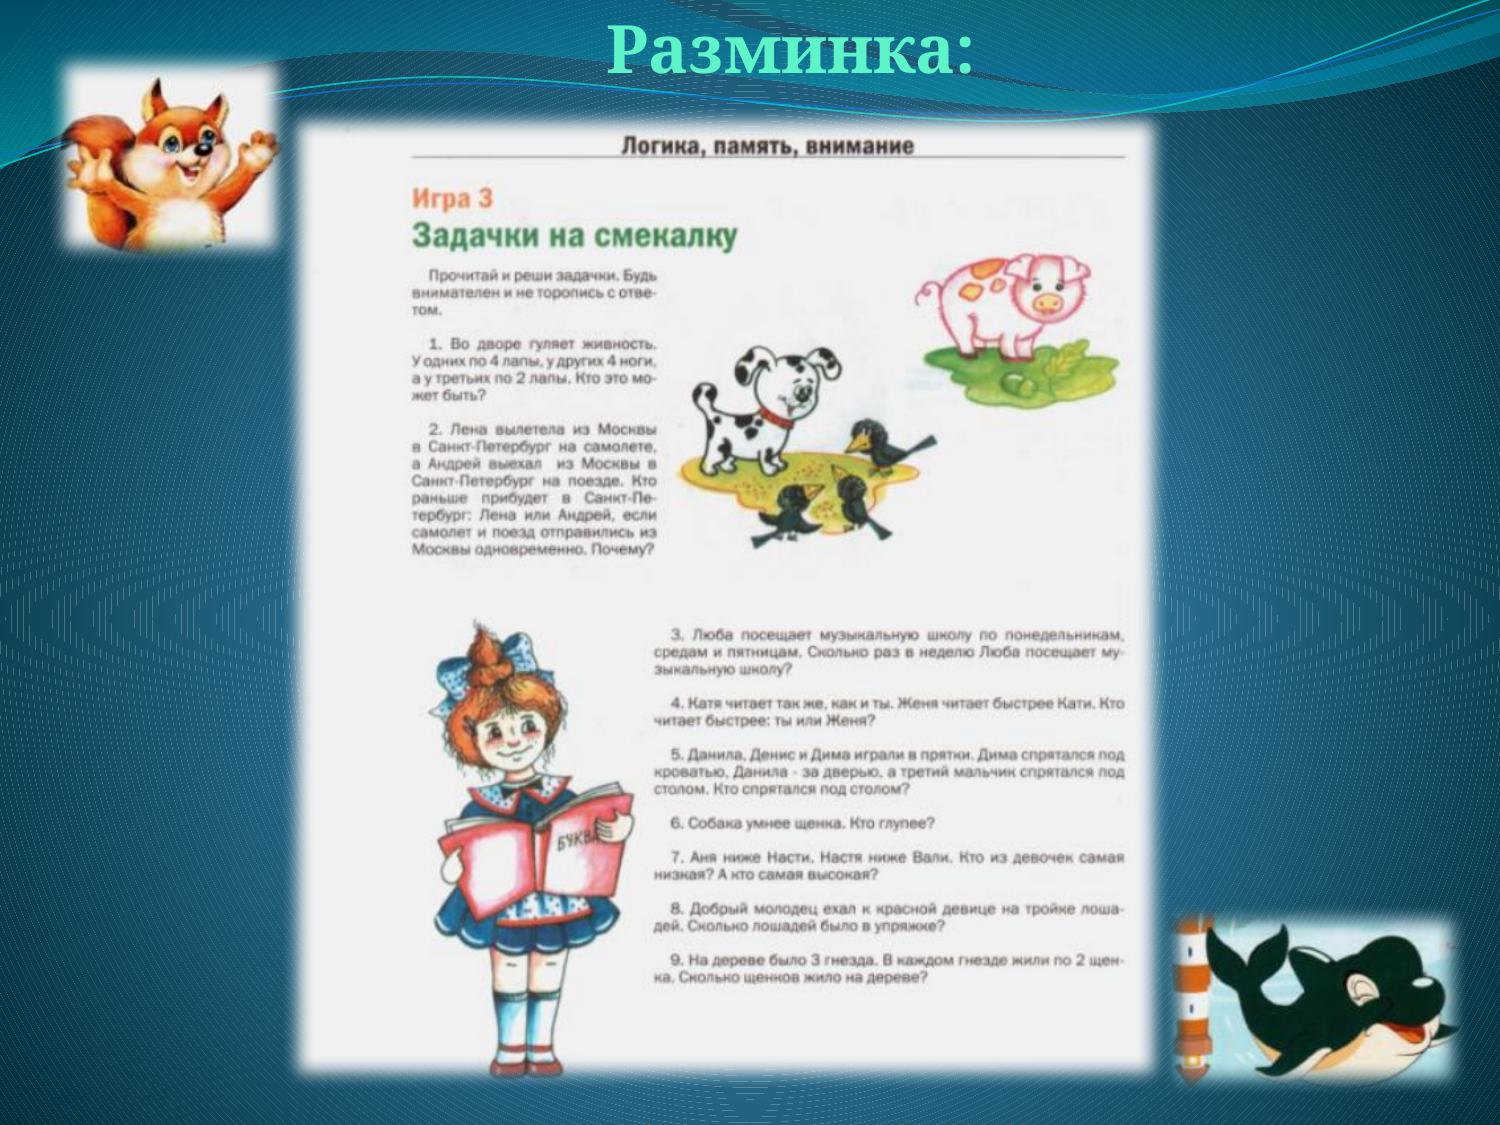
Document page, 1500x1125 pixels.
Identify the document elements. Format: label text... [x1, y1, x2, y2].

text_box Разминка: [527, 0, 1055, 95]
picture [46, 50, 296, 266]
picture [280, 105, 1470, 1097]
